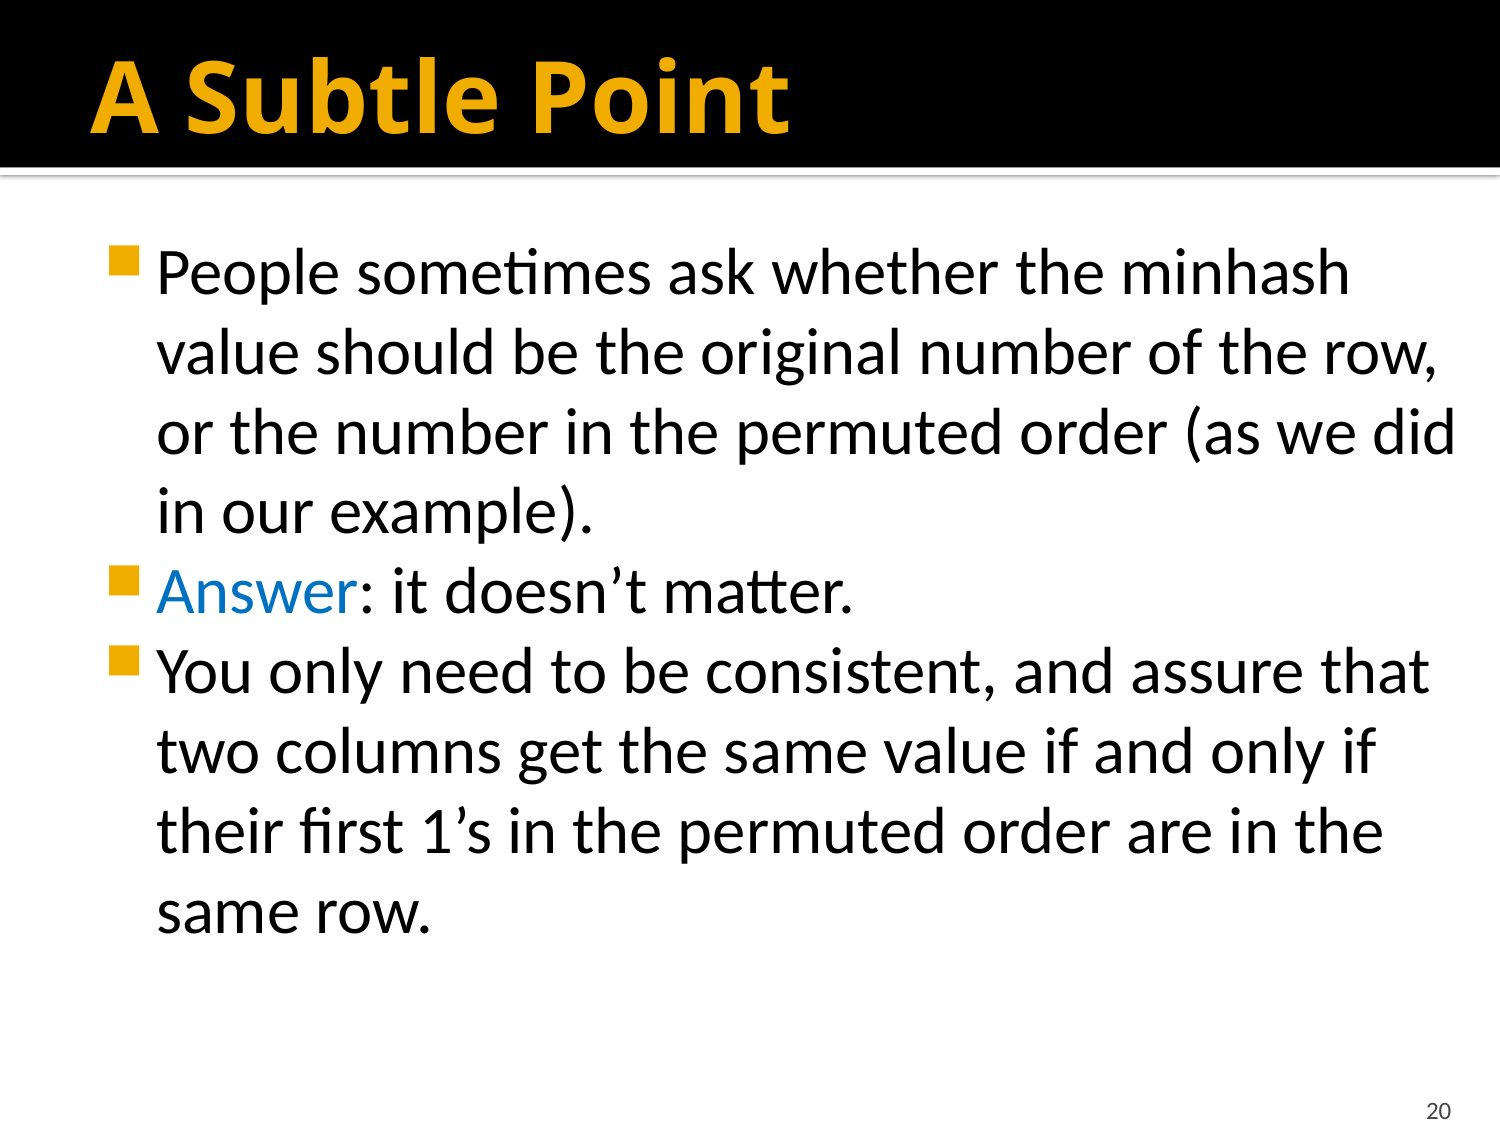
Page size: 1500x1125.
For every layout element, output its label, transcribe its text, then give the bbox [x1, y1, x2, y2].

title A Subtle Point [75, 12, 1500, 175]
slide_number 20 [1345, 1080, 1467, 1125]
list People sometimes ask whether the minhash value should be the original number of the row, or the number in the permuted order (as we did in our example). Answer: it doesn’t matter. You only need to be consistent, and assure that two columns get the same value if and only if their first 1’s in the permuted order are in the same row. [75, 212, 1475, 1075]
